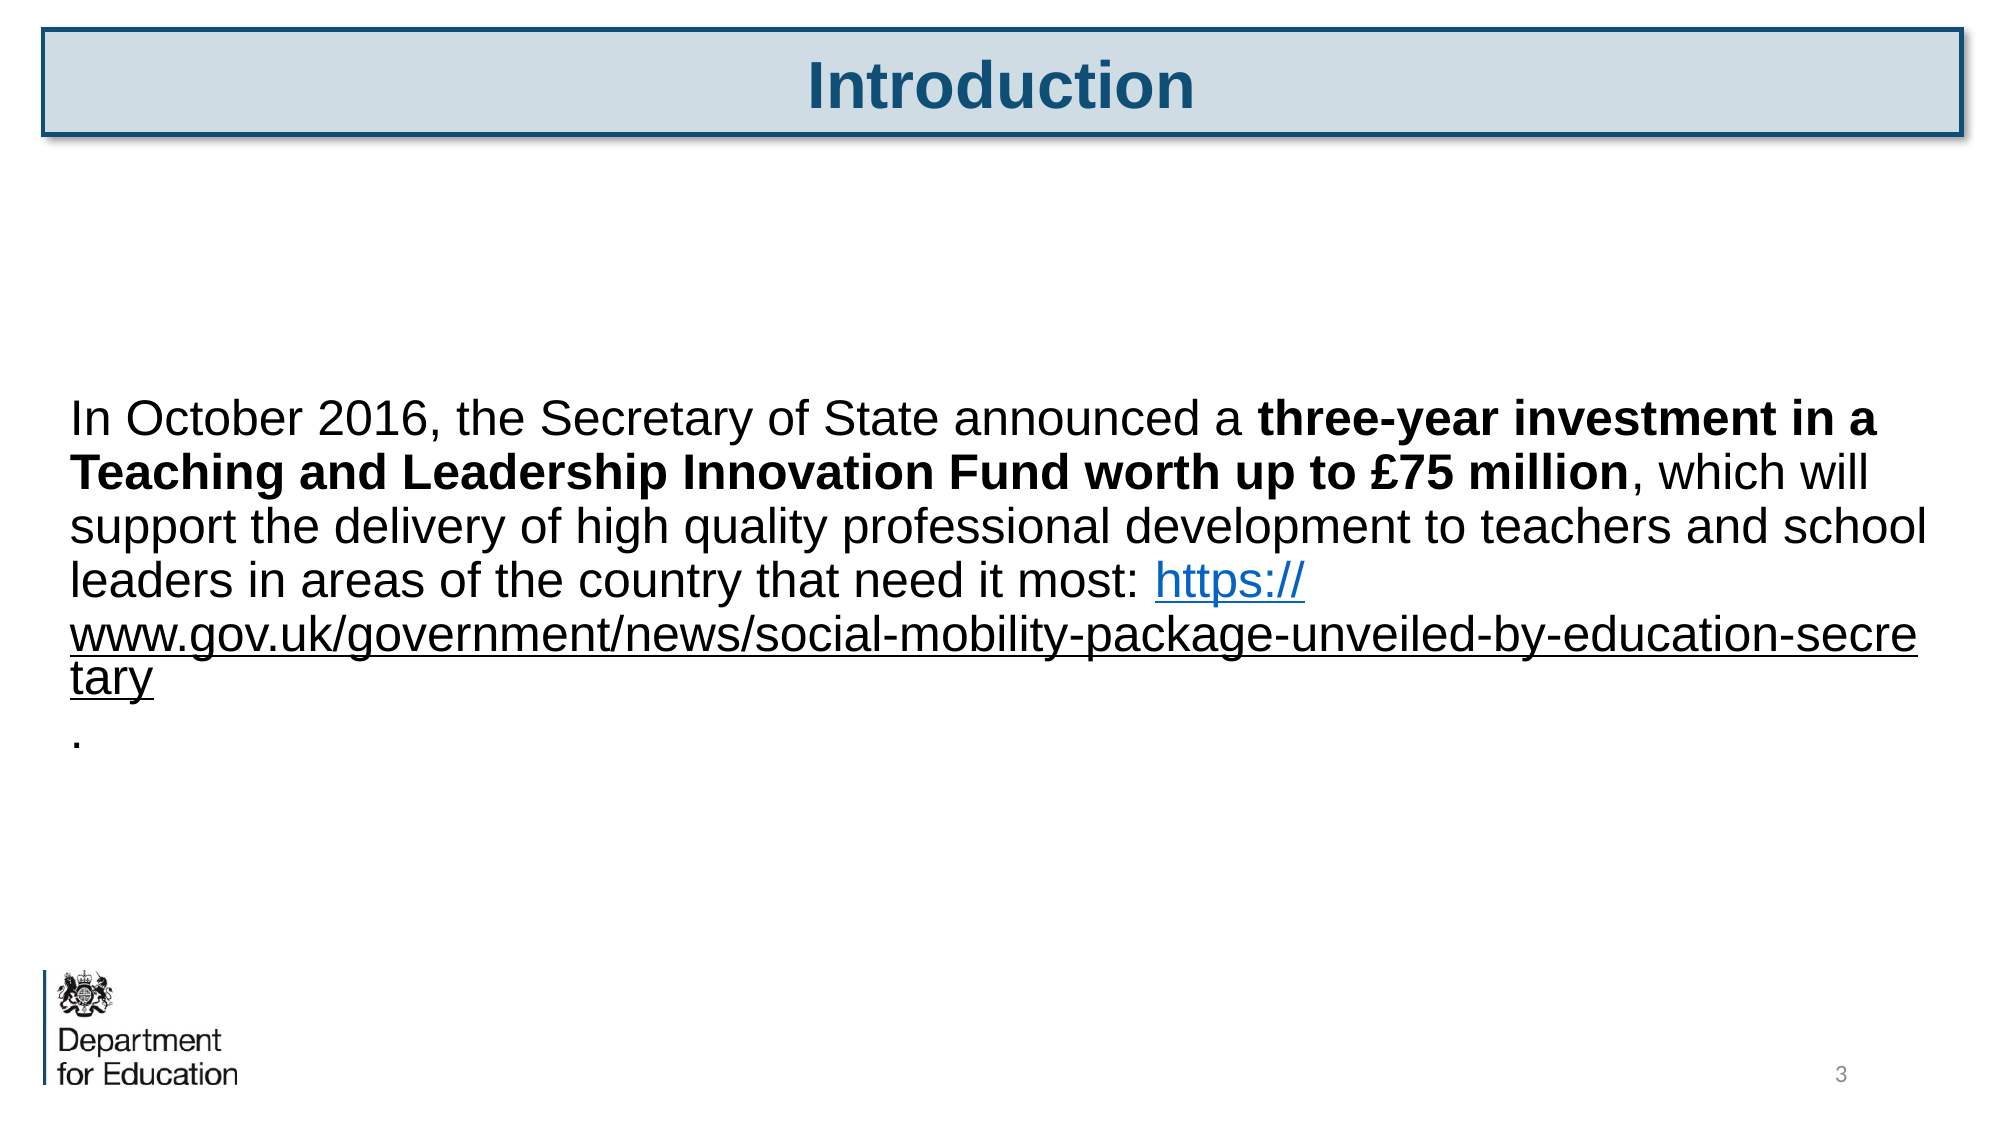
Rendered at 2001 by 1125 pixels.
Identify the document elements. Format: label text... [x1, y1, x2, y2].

picture [43, 970, 237, 1085]
text_box Introduction [42, 29, 1963, 136]
slide_number 3 [1412, 1042, 1863, 1103]
subtitle In October 2016, the Secretary of State announced a three-year investment in a Teaching and Leadership Innovation Fund worth up to £75 million, which will support the delivery of high quality professional development to teachers and school leaders in areas of the country that need it most: https://www.gov.uk/government/news/social-mobility-package-unveiled-by-education-secretary. [54, 384, 1946, 741]
